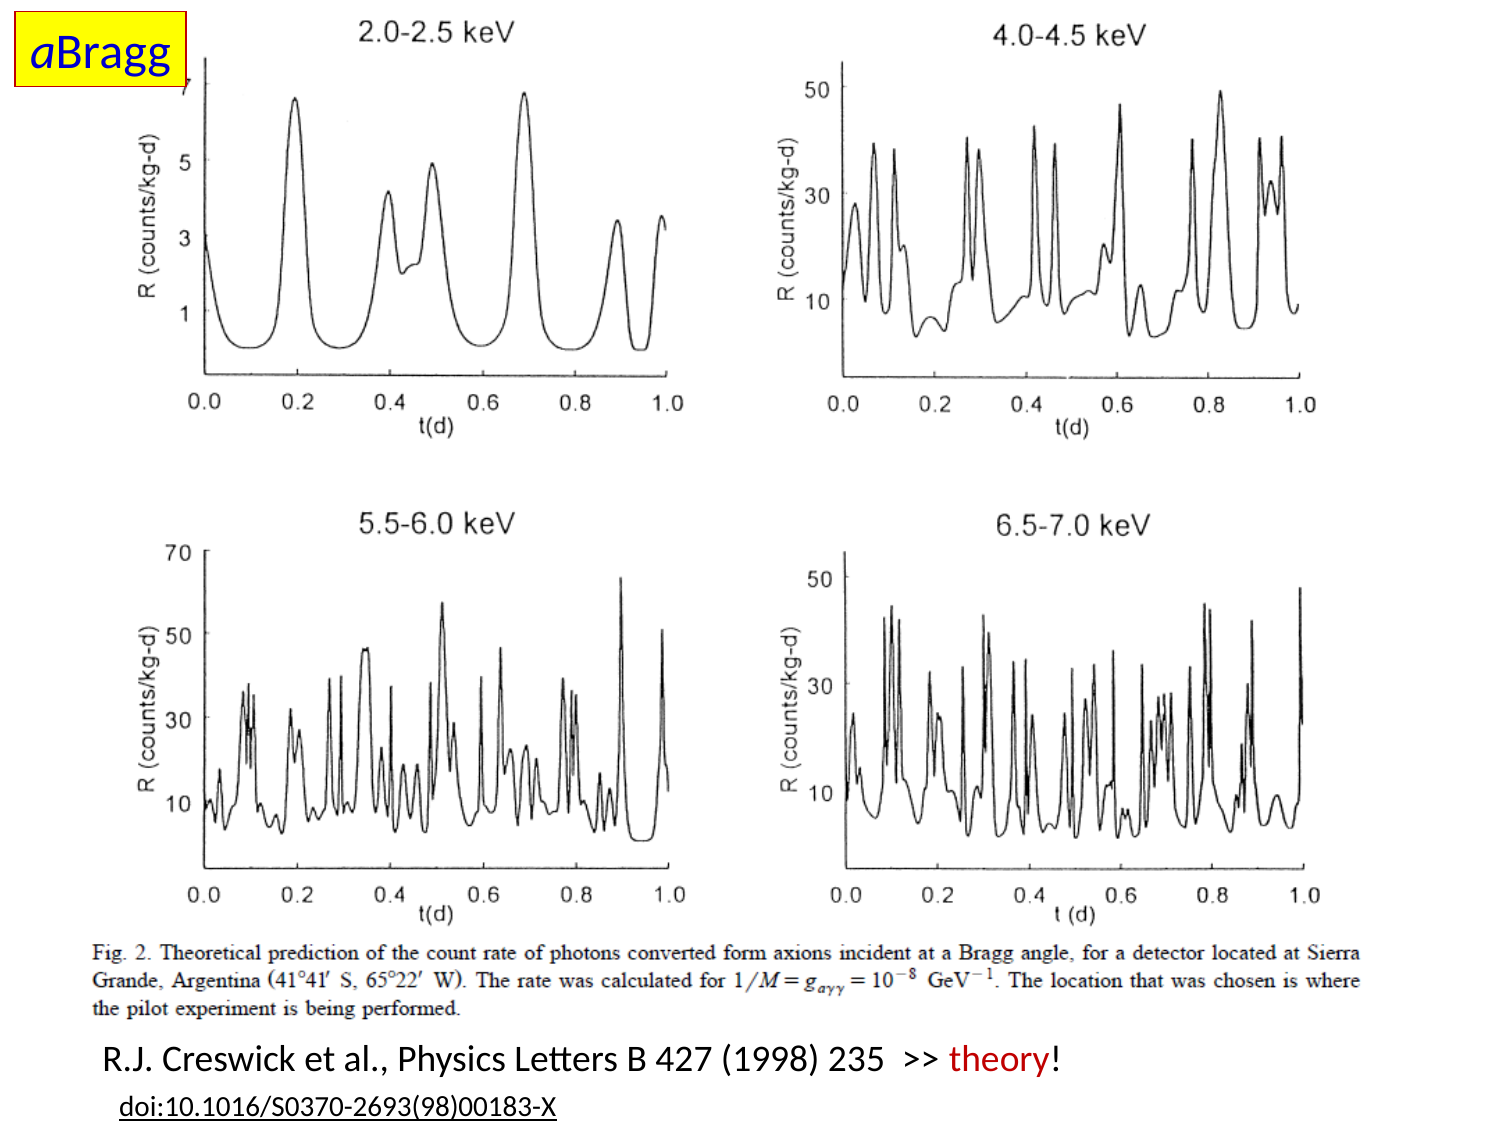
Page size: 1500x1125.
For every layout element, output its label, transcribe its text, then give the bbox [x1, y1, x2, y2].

picture [87, 10, 1363, 1026]
text_box R.J. Creswick et al., Physics Letters B 427 (1998) 235 >> theory! doi:10.1016/S0370-2693(98)00183-X [87, 1033, 1363, 1125]
text_box aBragg [15, 11, 85, 87]
